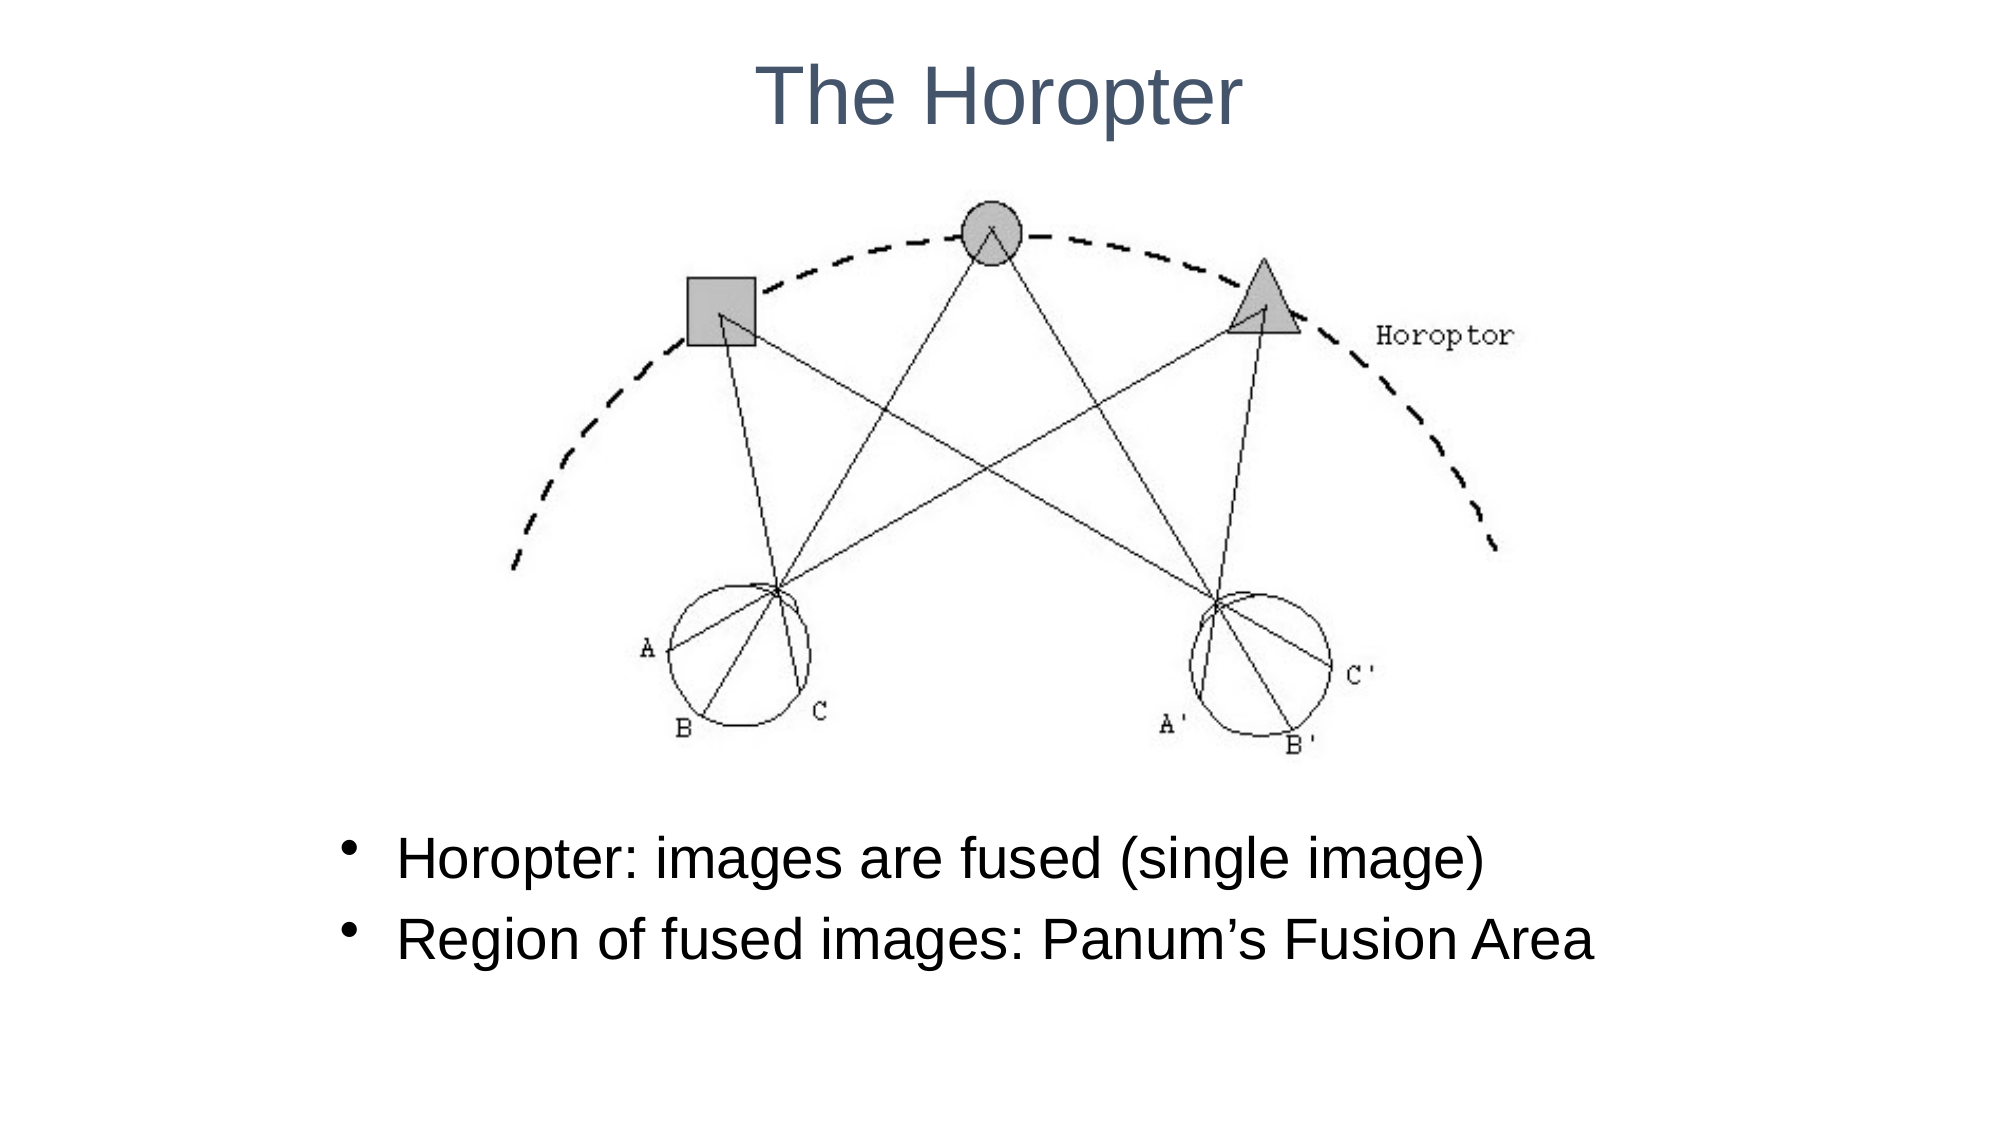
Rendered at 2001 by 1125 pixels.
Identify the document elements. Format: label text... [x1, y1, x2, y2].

text_box The Horopter [324, 45, 1675, 138]
picture [474, 174, 1538, 782]
text_box Horopter: images are fused (single image) Region of fused images: Panum’s Fusion Area [324, 812, 1675, 1007]
